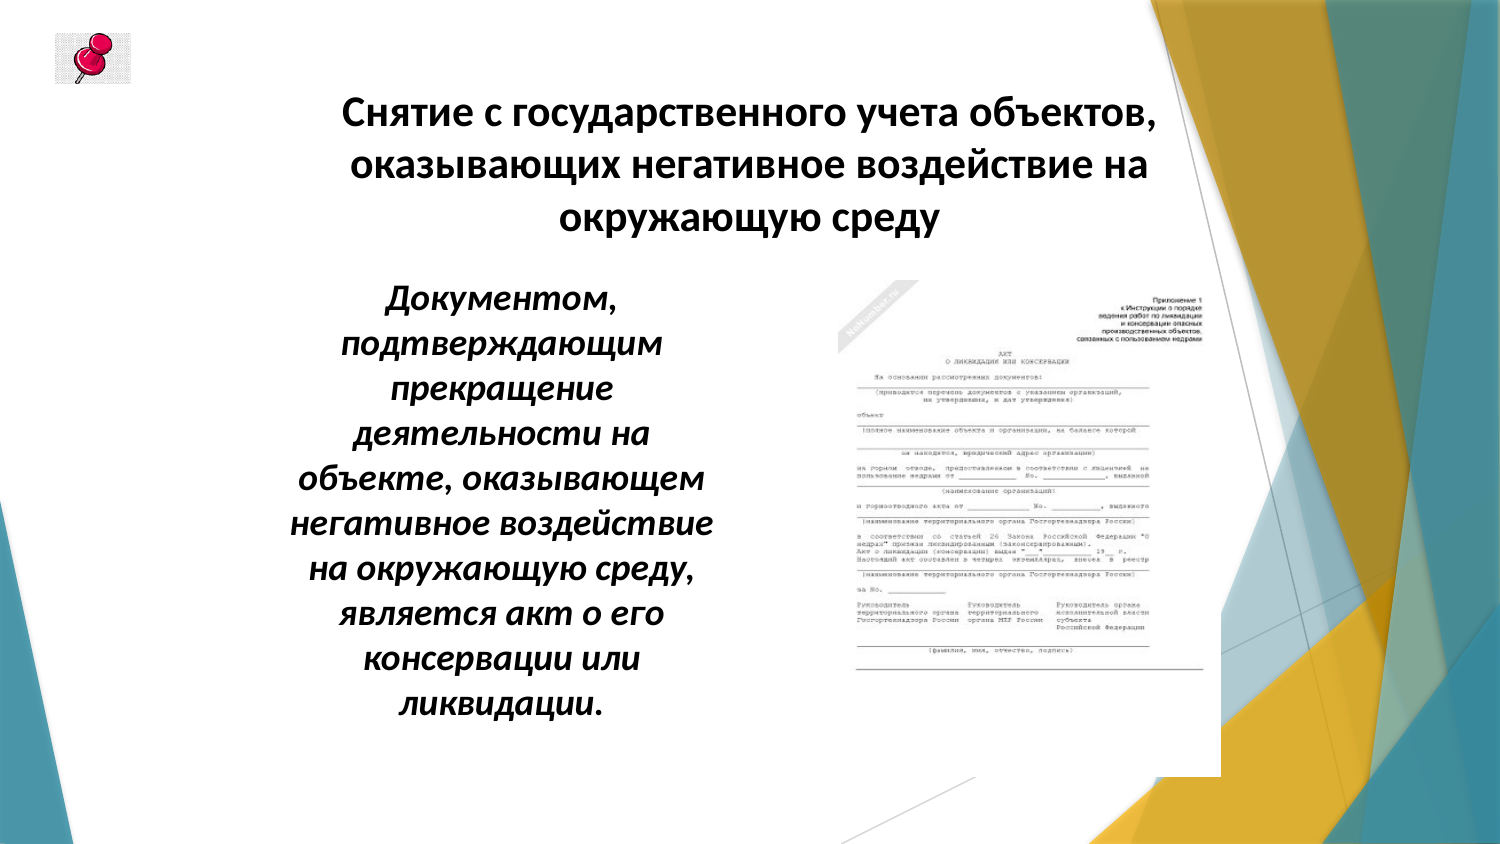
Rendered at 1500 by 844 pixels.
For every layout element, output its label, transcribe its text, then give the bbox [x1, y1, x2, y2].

picture [837, 279, 1221, 777]
list Документом, подтверждающим прекращение деятельности на объекте, оказывающем негативное воздействие на окружающую среду, является акт о его консервации или ликвидации. [262, 265, 742, 744]
picture [54, 32, 131, 85]
title Снятие с государственного учета объектов, оказывающих негативное воздействие на окружающую среду [262, 75, 1238, 238]
